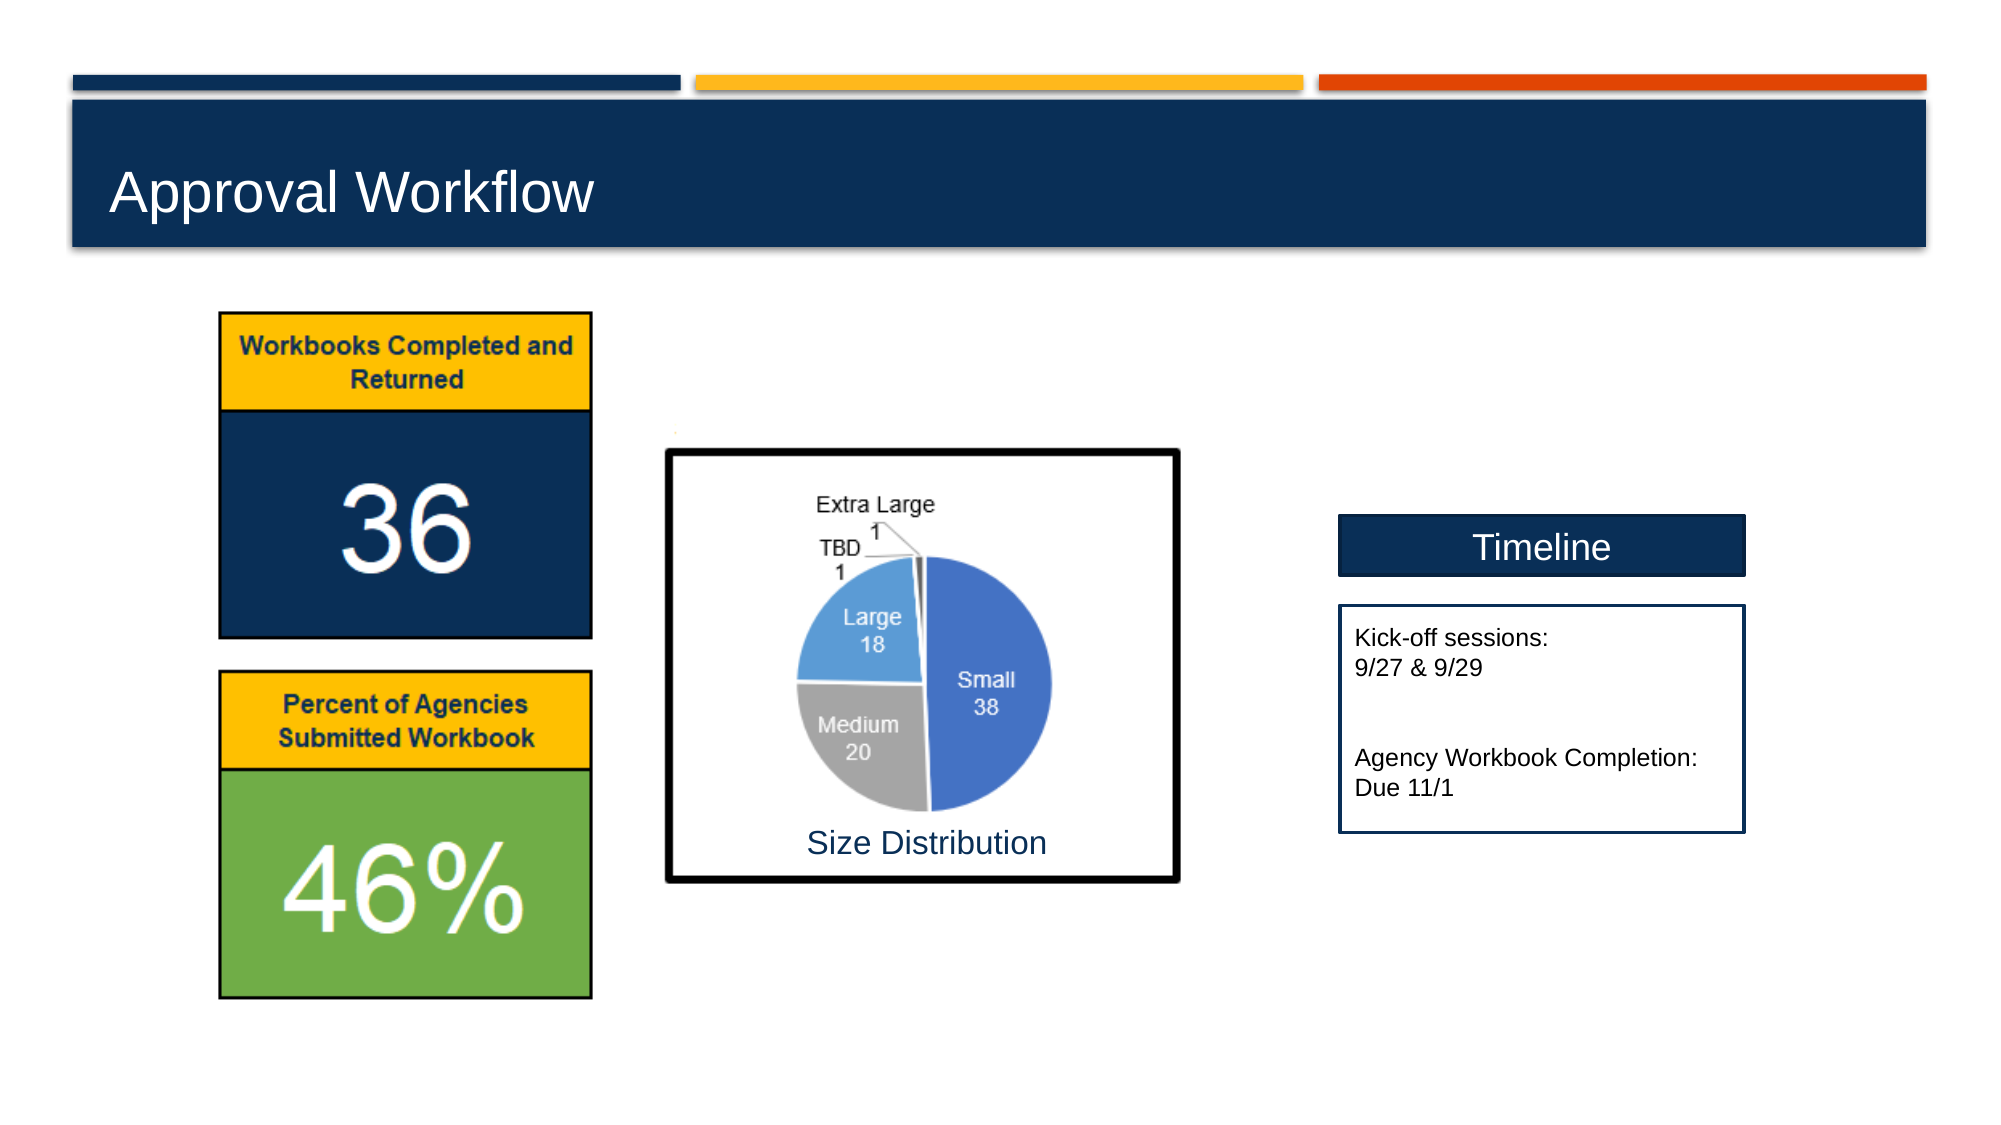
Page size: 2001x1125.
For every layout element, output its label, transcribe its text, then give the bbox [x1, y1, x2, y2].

text_box Kick-off sessions: 9/27 & 9/29 Agency Workbook Completion: Due 11/1 [1338, 604, 1746, 834]
picture [208, 293, 1190, 1019]
title Approval Workflow [94, 119, 1904, 232]
text_box Timeline [1338, 514, 1746, 577]
